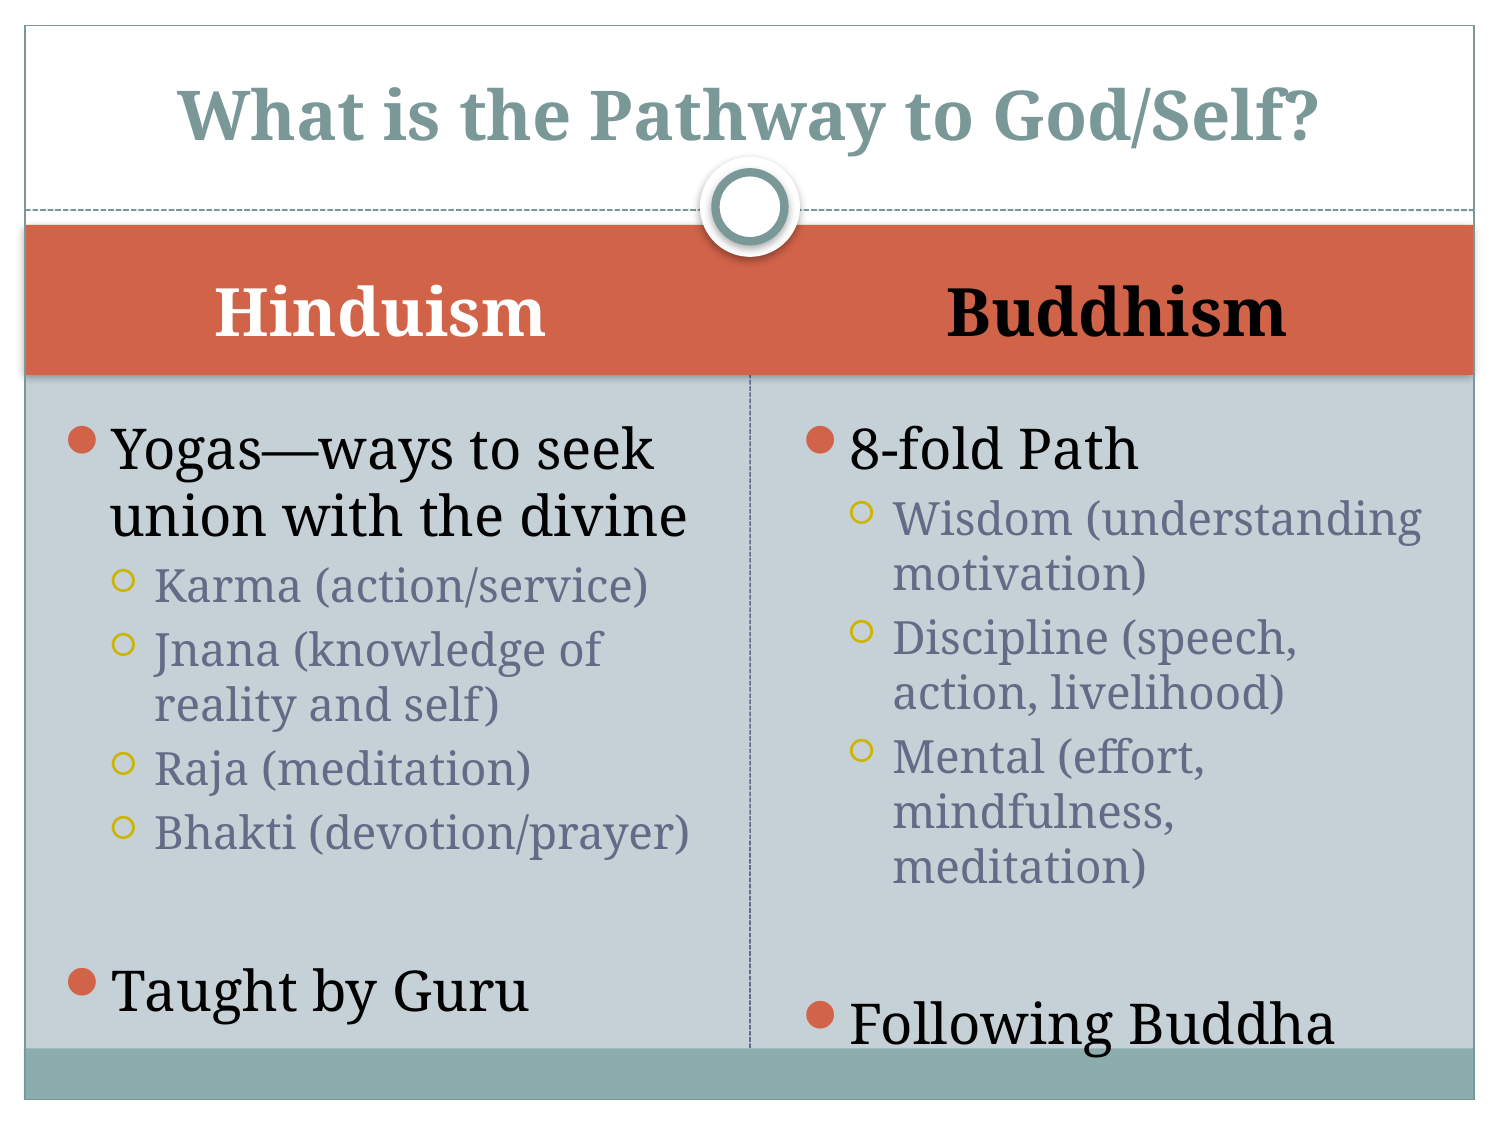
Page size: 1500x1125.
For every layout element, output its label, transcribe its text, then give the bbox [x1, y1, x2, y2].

list Hinduism [48, 249, 714, 371]
list 8-fold Path Wisdom (understanding motivation) Discipline (speech, action, livelihood) Mental (effort, mindfulness, meditation) Following Buddha [787, 405, 1450, 1088]
list Yogas—ways to seek union with the divine Karma (action/service) Jnana (knowledge of reality and self) Raja (meditation) Bhakti (devotion/prayer) Taught by Guru [49, 405, 713, 1032]
list Buddhism [785, 249, 1450, 371]
title What is the Pathway to God/Self? [49, 37, 1450, 162]
